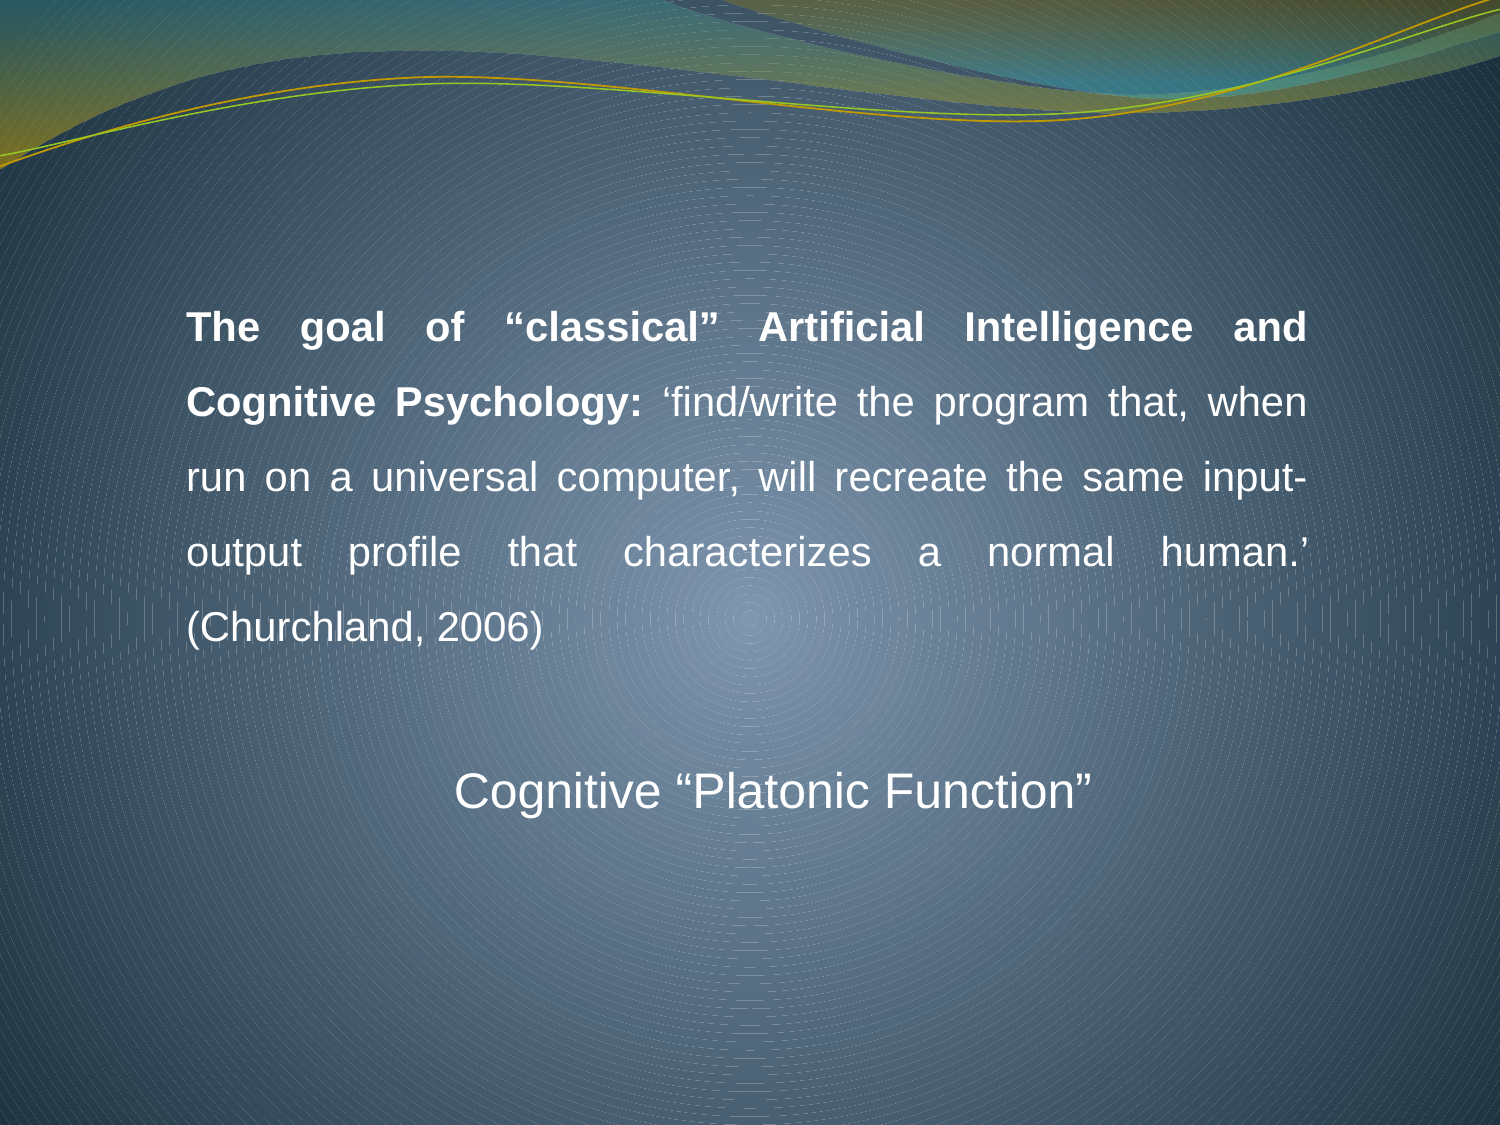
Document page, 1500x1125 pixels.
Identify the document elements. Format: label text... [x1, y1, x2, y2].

text_box The goal of “classical” Artificial Intelligence and Cognitive Psychology: ‘find/write the program that, when run on a universal computer, will recreate the same input-output profile that characterizes a normal human.’ (Churchland, 2006) [171, 267, 1323, 657]
text_box Cognitive “Platonic Function” [439, 750, 1151, 826]
